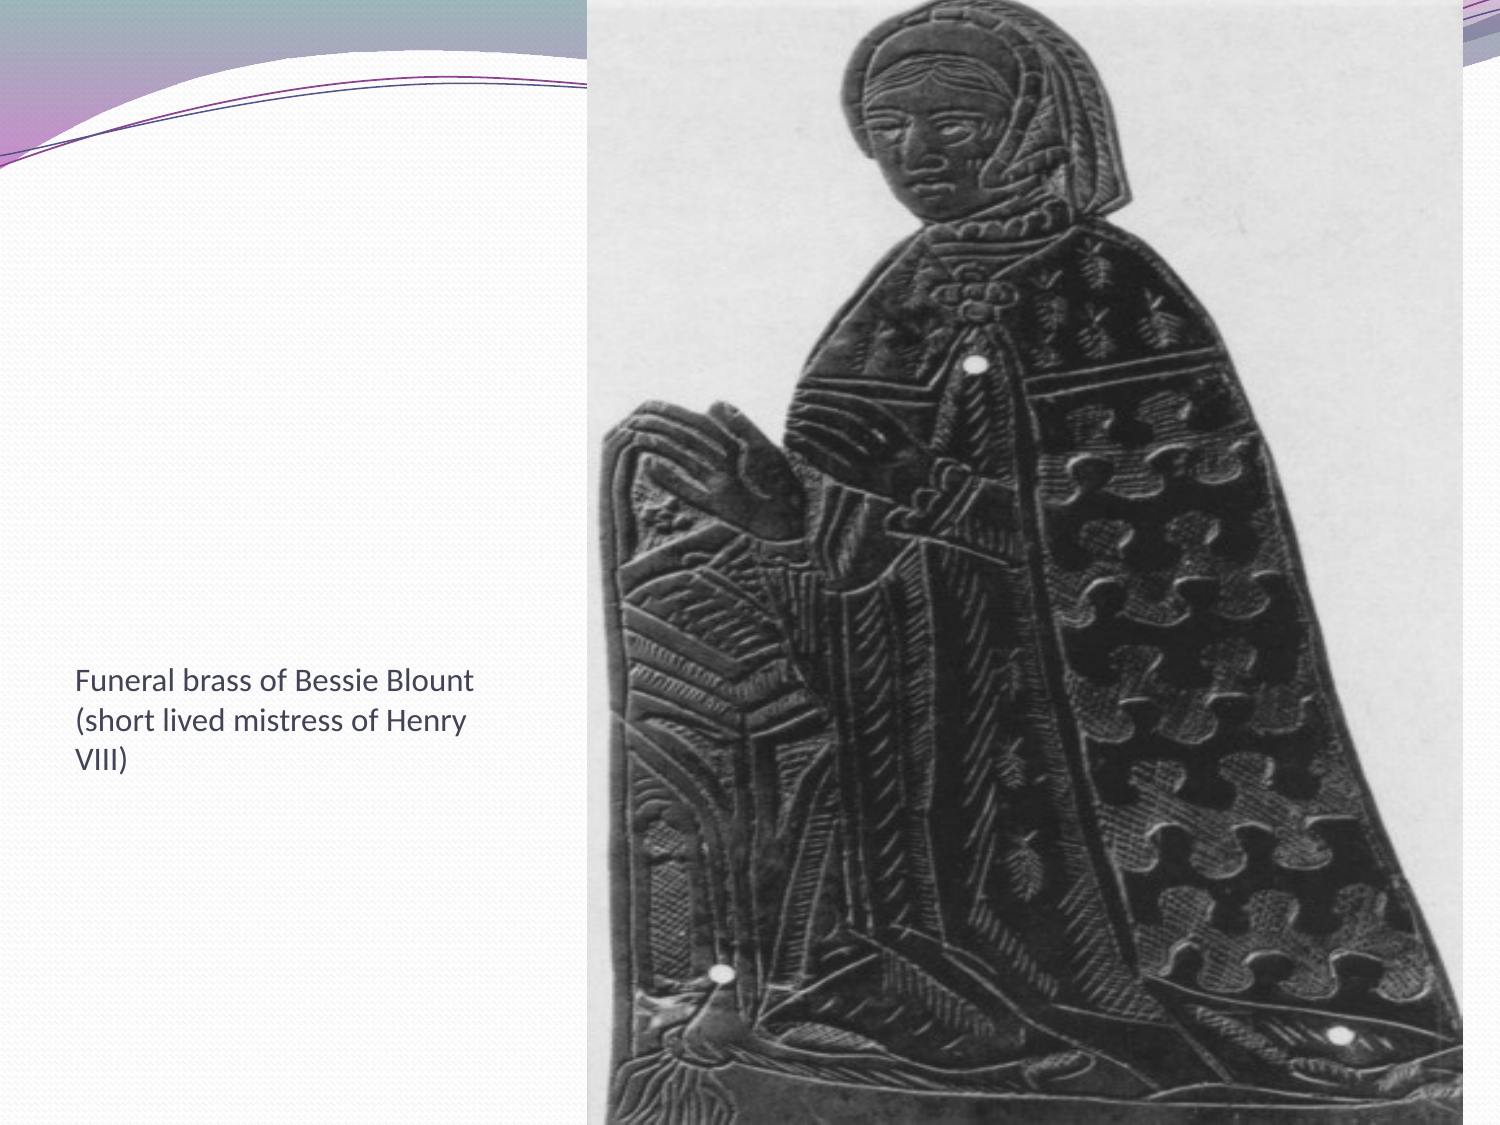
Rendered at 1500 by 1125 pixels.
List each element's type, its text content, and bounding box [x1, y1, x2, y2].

title Funeral brass of Bessie Blount (short lived mistress of Henry VIII) [75, 650, 513, 838]
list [587, 0, 1463, 1125]
